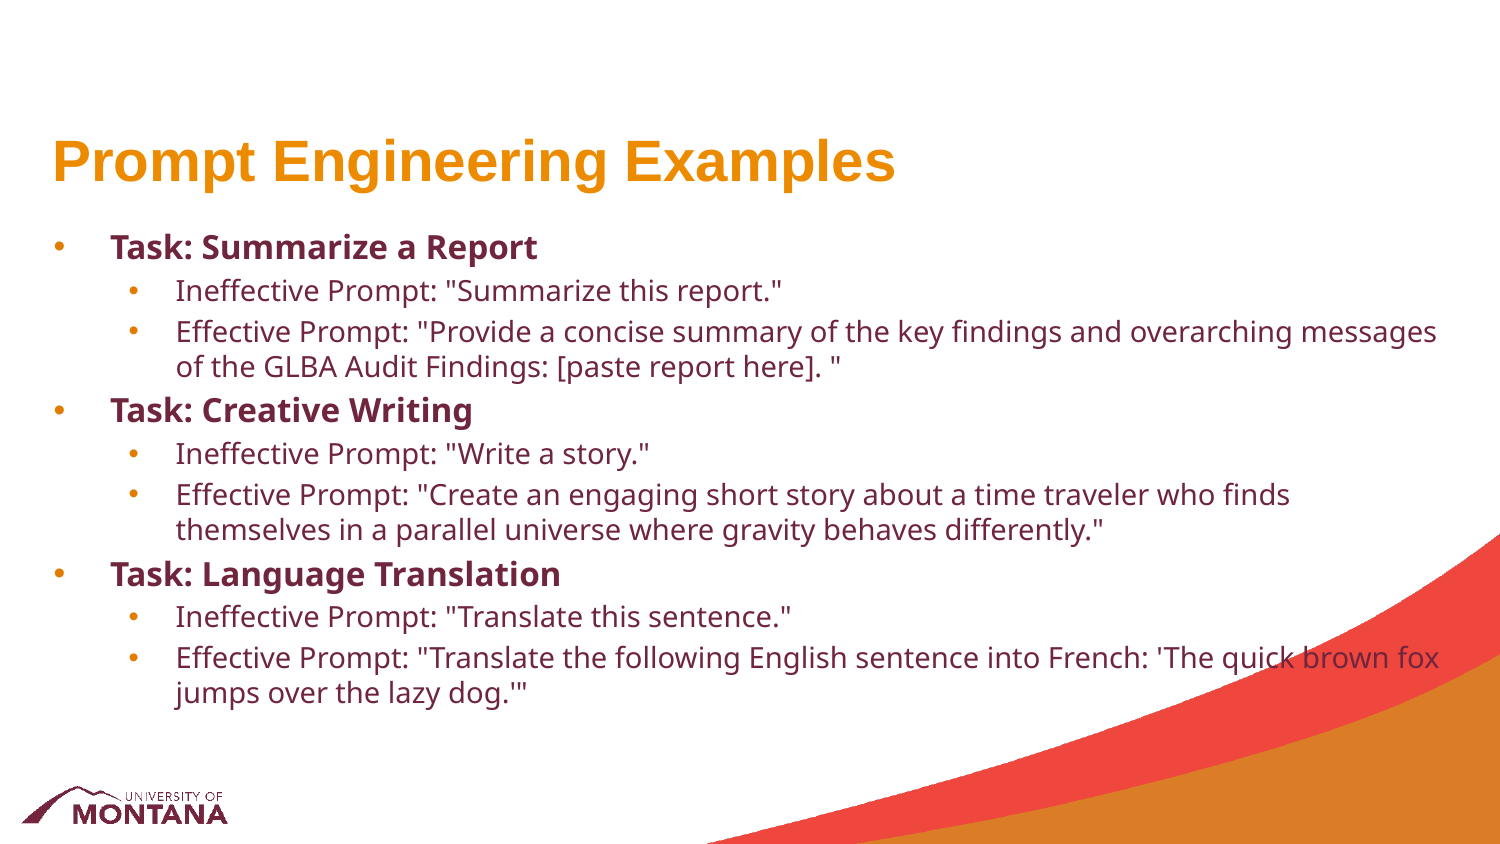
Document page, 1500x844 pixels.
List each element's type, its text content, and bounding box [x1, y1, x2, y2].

list Task: Summarize a Report Ineffective Prompt: "Summarize this report." Effective Prompt: "Provide a concise summary of the key findings and overarching messages of the GLBA Audit Findings: [paste report here]. " Task: Creative Writing Ineffective Prompt: "Write a story." Effective Prompt: "Create an engaging short story about a time traveler who finds themselves in a parallel universe where gravity behaves differently." Task: Language Translation Ineffective Prompt: "Translate this sentence." Effective Prompt: "Translate the following English sentence into French: 'The quick brown fox jumps over the lazy dog.'" [38, 219, 1463, 693]
picture [0, 0, 1500, 844]
title Prompt Engineering Examples [37, 115, 1141, 201]
